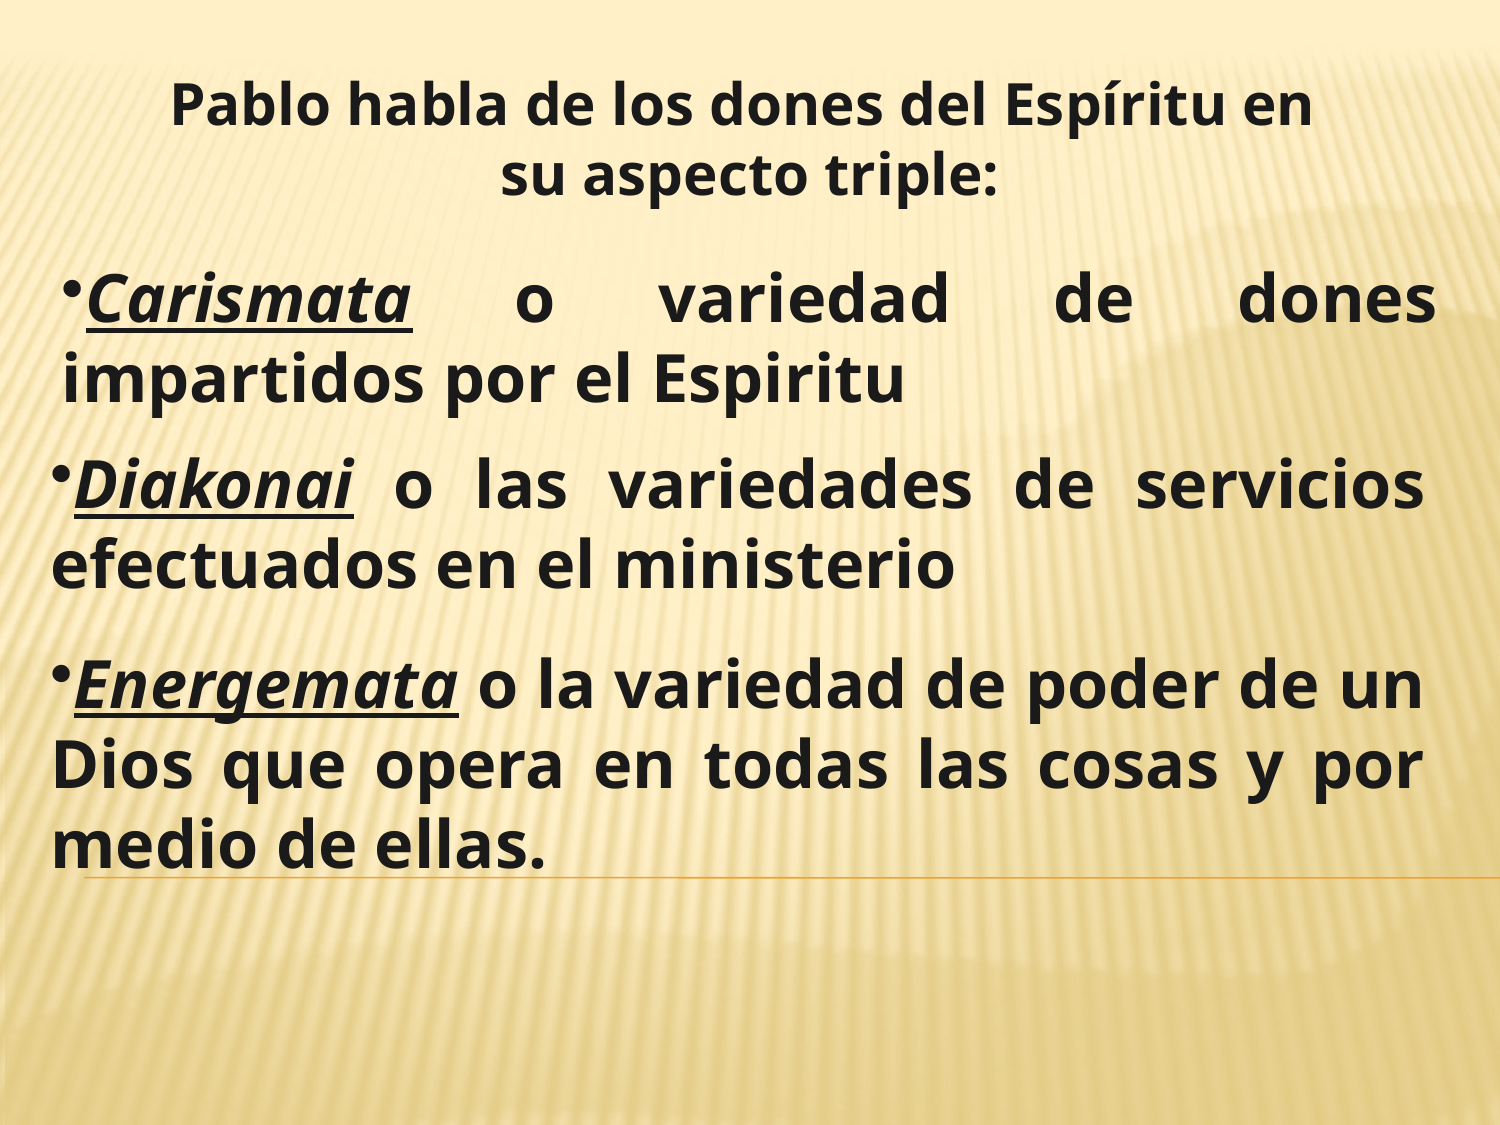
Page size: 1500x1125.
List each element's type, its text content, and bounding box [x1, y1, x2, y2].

text_box Energemata o la variedad de poder de un Dios que opera en todas las cosas y por medio de ellas. [35, 634, 1442, 889]
text_box Diakonai o las variedades de servicios efectuados en el ministerio [35, 434, 1442, 610]
text_box Carismata o variedad de dones impartidos por el Espiritu [46, 248, 1454, 424]
text_box Pablo habla de los dones del Espíritu en su aspecto triple: [35, 59, 1465, 215]
